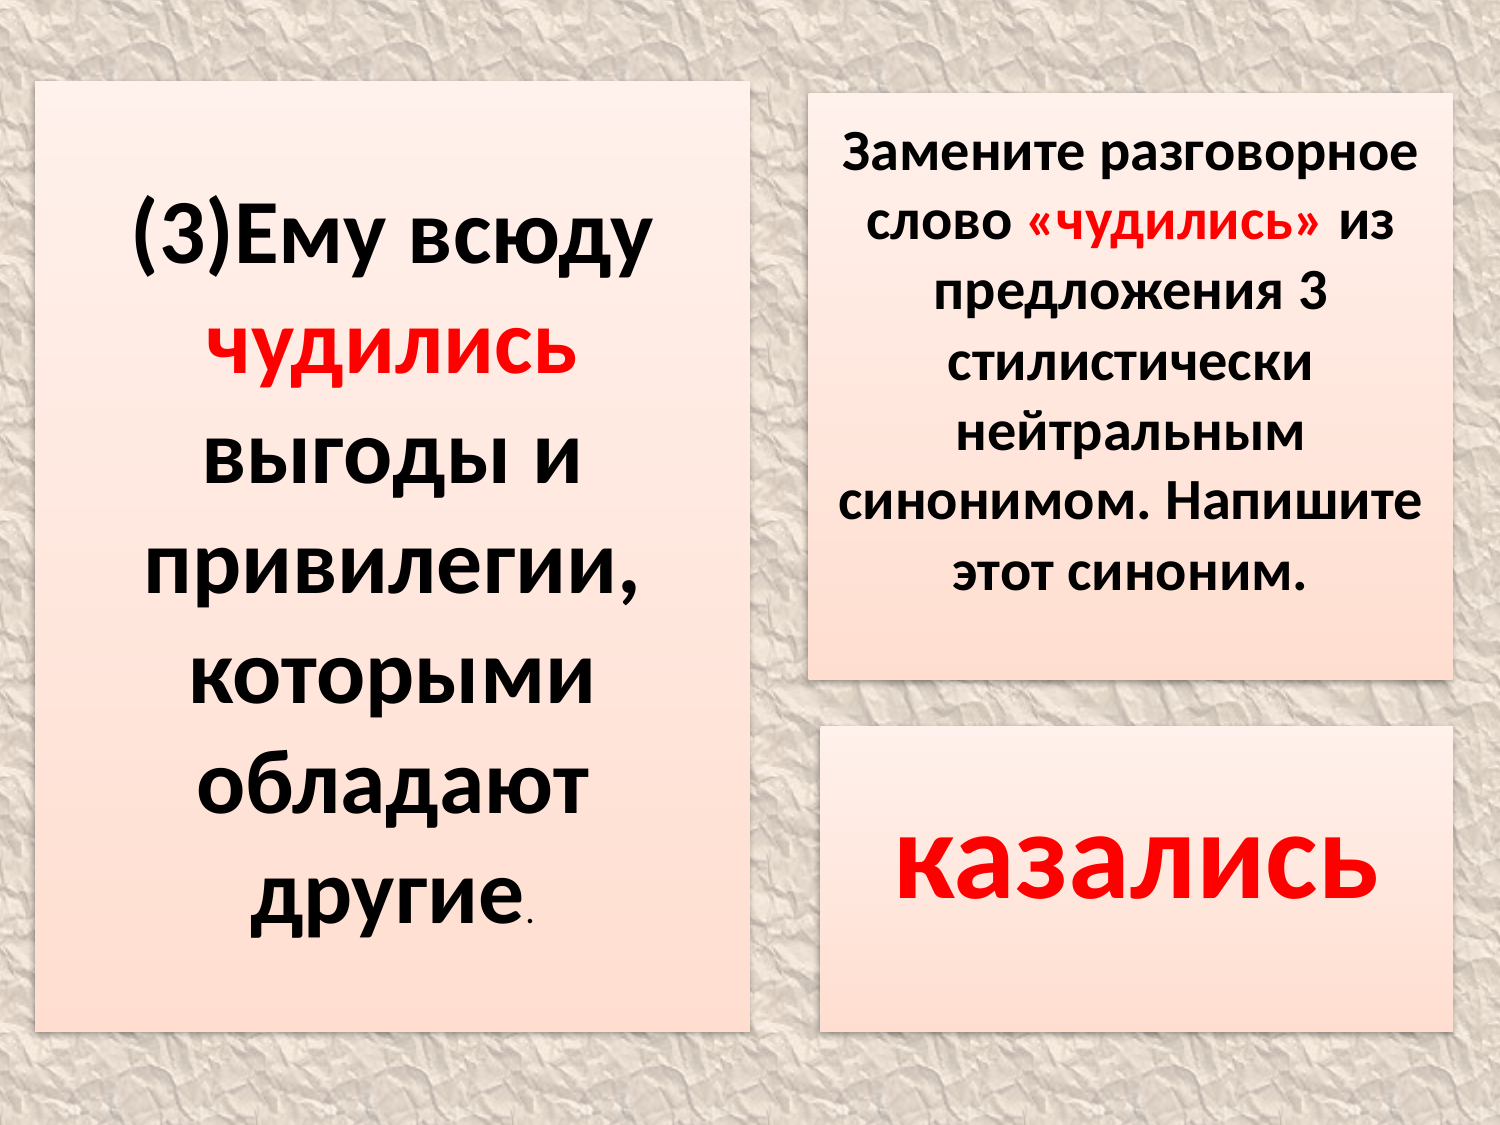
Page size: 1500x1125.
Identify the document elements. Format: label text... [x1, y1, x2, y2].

text_box Замените разговорное слово «чудились» из предложения 3 стилистически нейтральным синонимом. Напишите этот синоним. [808, 93, 1454, 680]
text_box (3)Ему всюду чудились выгоды и привилегии, которыми обладают другие. [34, 81, 751, 1032]
text_box казались [820, 726, 1454, 1032]
